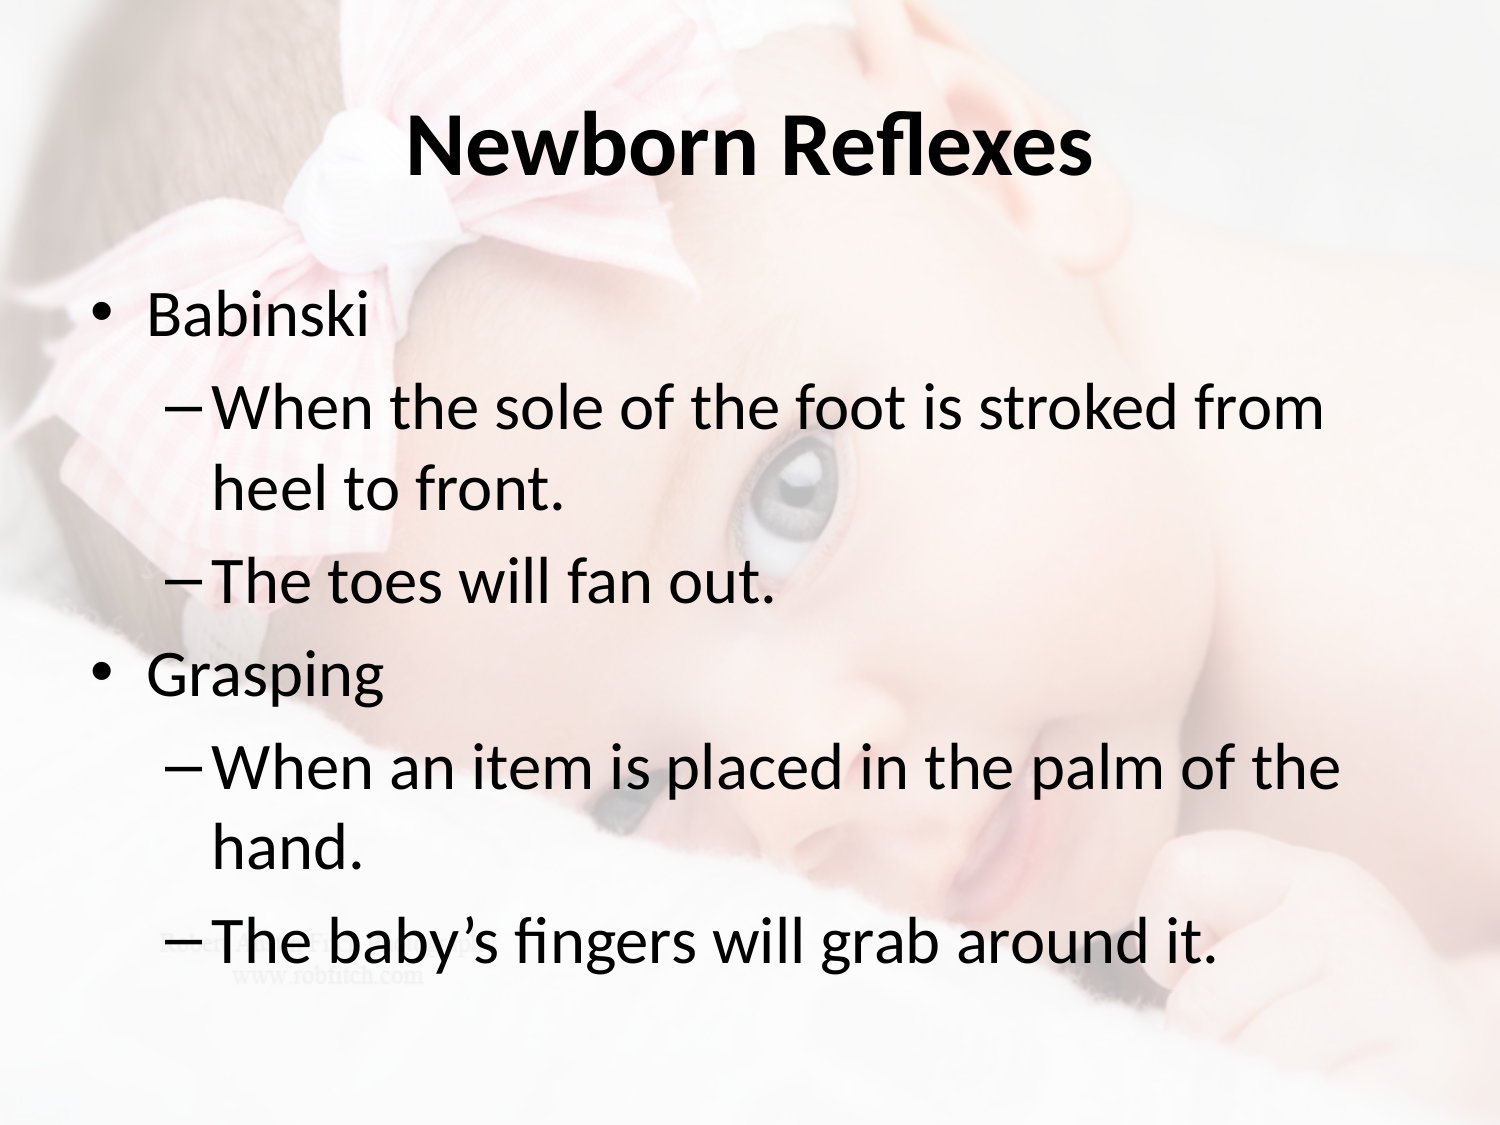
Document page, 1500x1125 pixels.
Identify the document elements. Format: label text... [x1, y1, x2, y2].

title Newborn Reflexes [75, 45, 1425, 233]
list Babinski When the sole of the foot is stroked from heel to front. The toes will fan out. Grasping When an item is placed in the palm of the hand. The baby’s fingers will grab around it. [75, 262, 1425, 1005]
